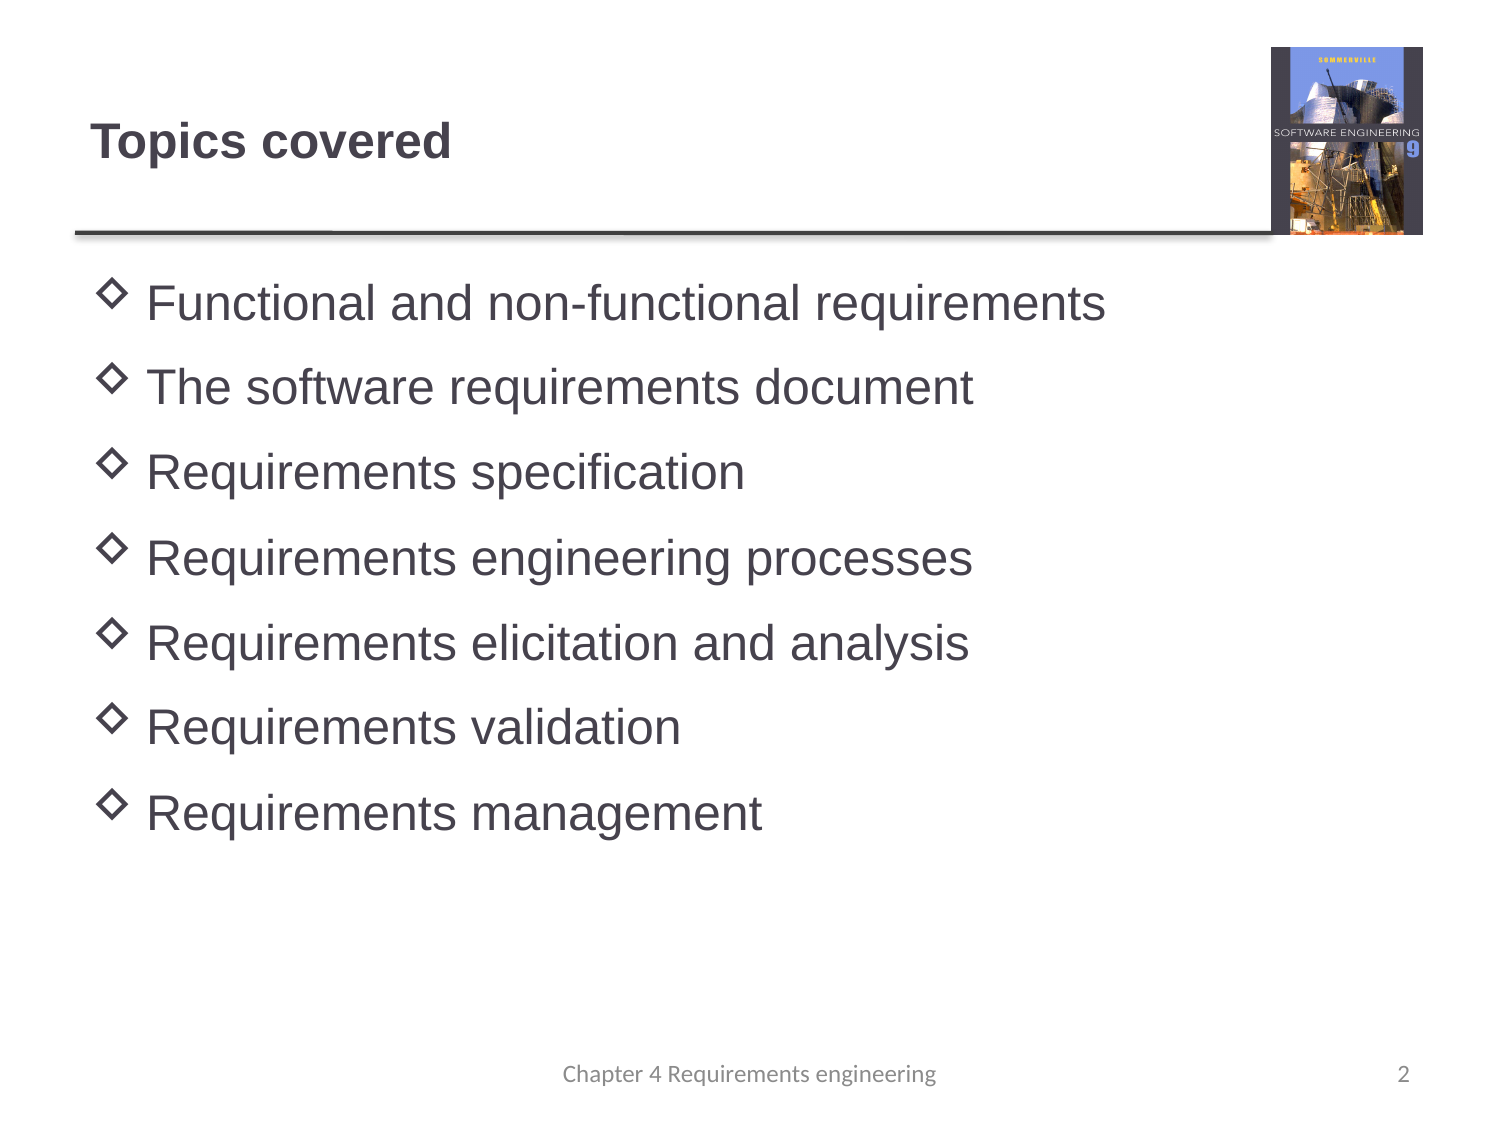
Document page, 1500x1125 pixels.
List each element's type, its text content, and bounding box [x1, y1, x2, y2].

list Functional and non-functional requirements The software requirements document Requirements specification Requirements engineering processes Requirements elicitation and analysis Requirements validation Requirements management [75, 262, 1425, 1005]
title Topics covered [74, 44, 1272, 233]
picture [1272, 47, 1423, 235]
footer Chapter 4 Requirements engineering [512, 1042, 988, 1103]
slide_number 2 [1074, 1042, 1425, 1103]
